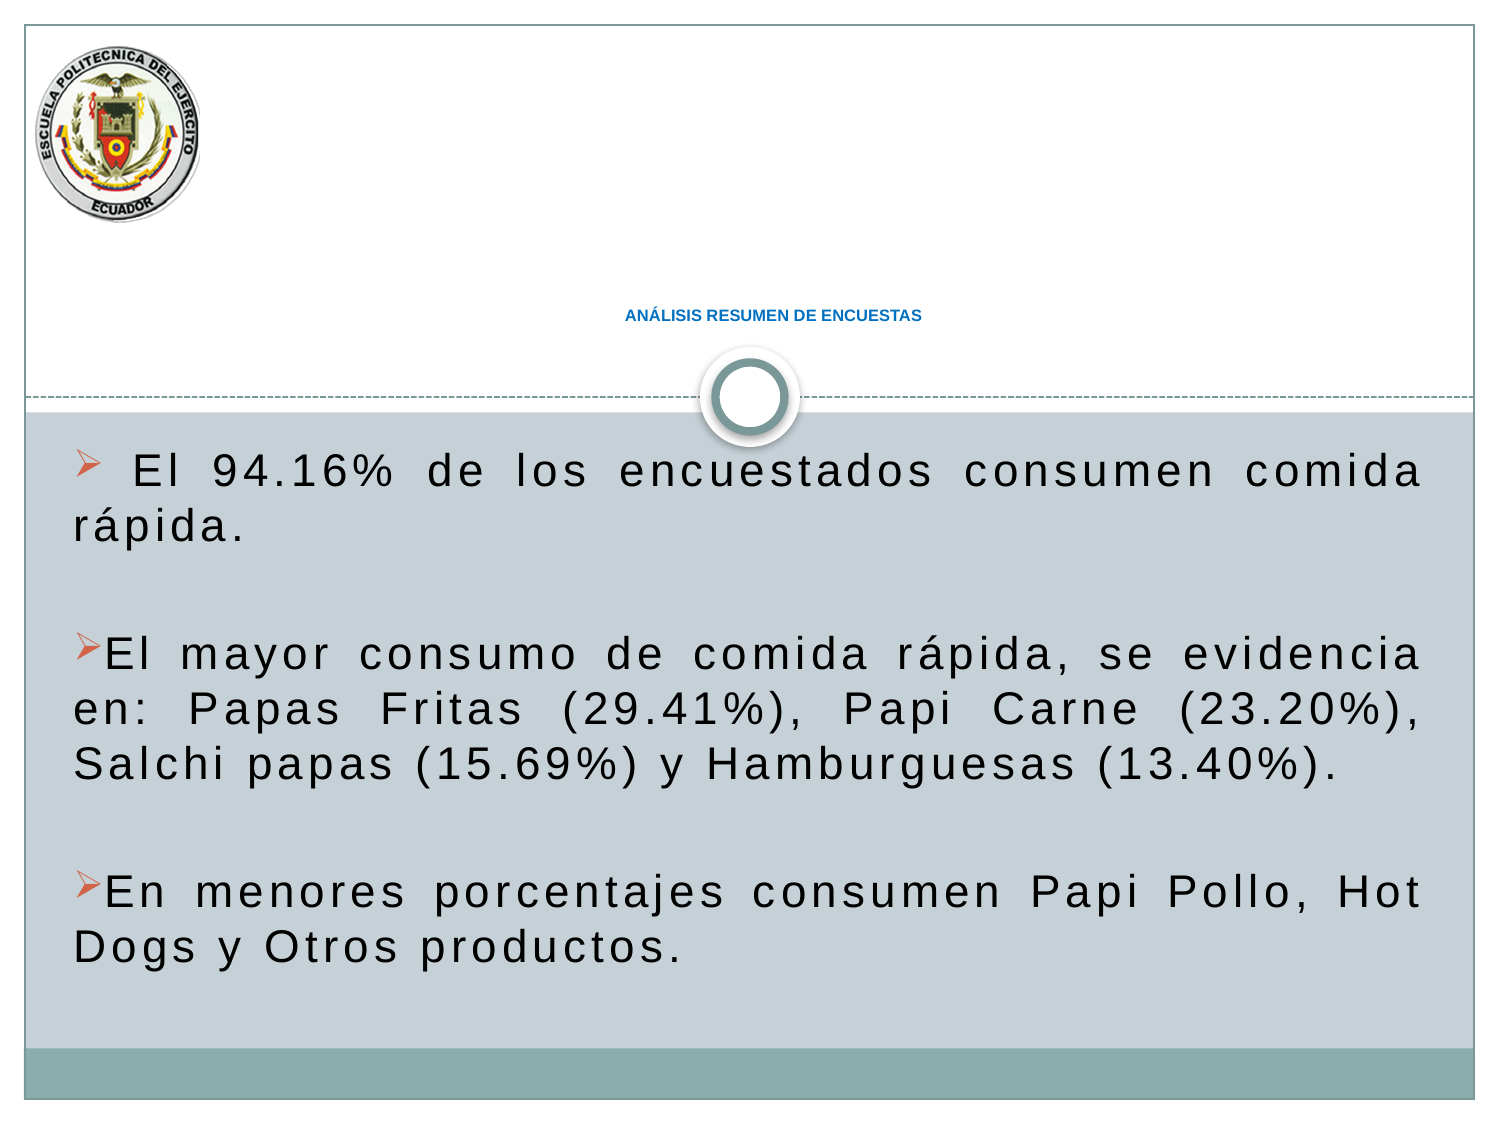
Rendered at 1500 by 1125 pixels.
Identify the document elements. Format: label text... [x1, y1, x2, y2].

picture [34, 46, 200, 223]
subtitle El 94.16% de los encuestados consumen comida rápida. El mayor consumo de comida rápida, se evidencia en: Papas Fritas (29.41%), Papi Carne (23.20%), Salchi papas (15.69%) y Hamburguesas (13.40%). En menores porcentajes consumen Papi Pollo, Hot Dogs y Otros productos. [58, 433, 1442, 1079]
title ANÁLISIS RESUMEN DE ENCUESTAS [222, 46, 1325, 352]
